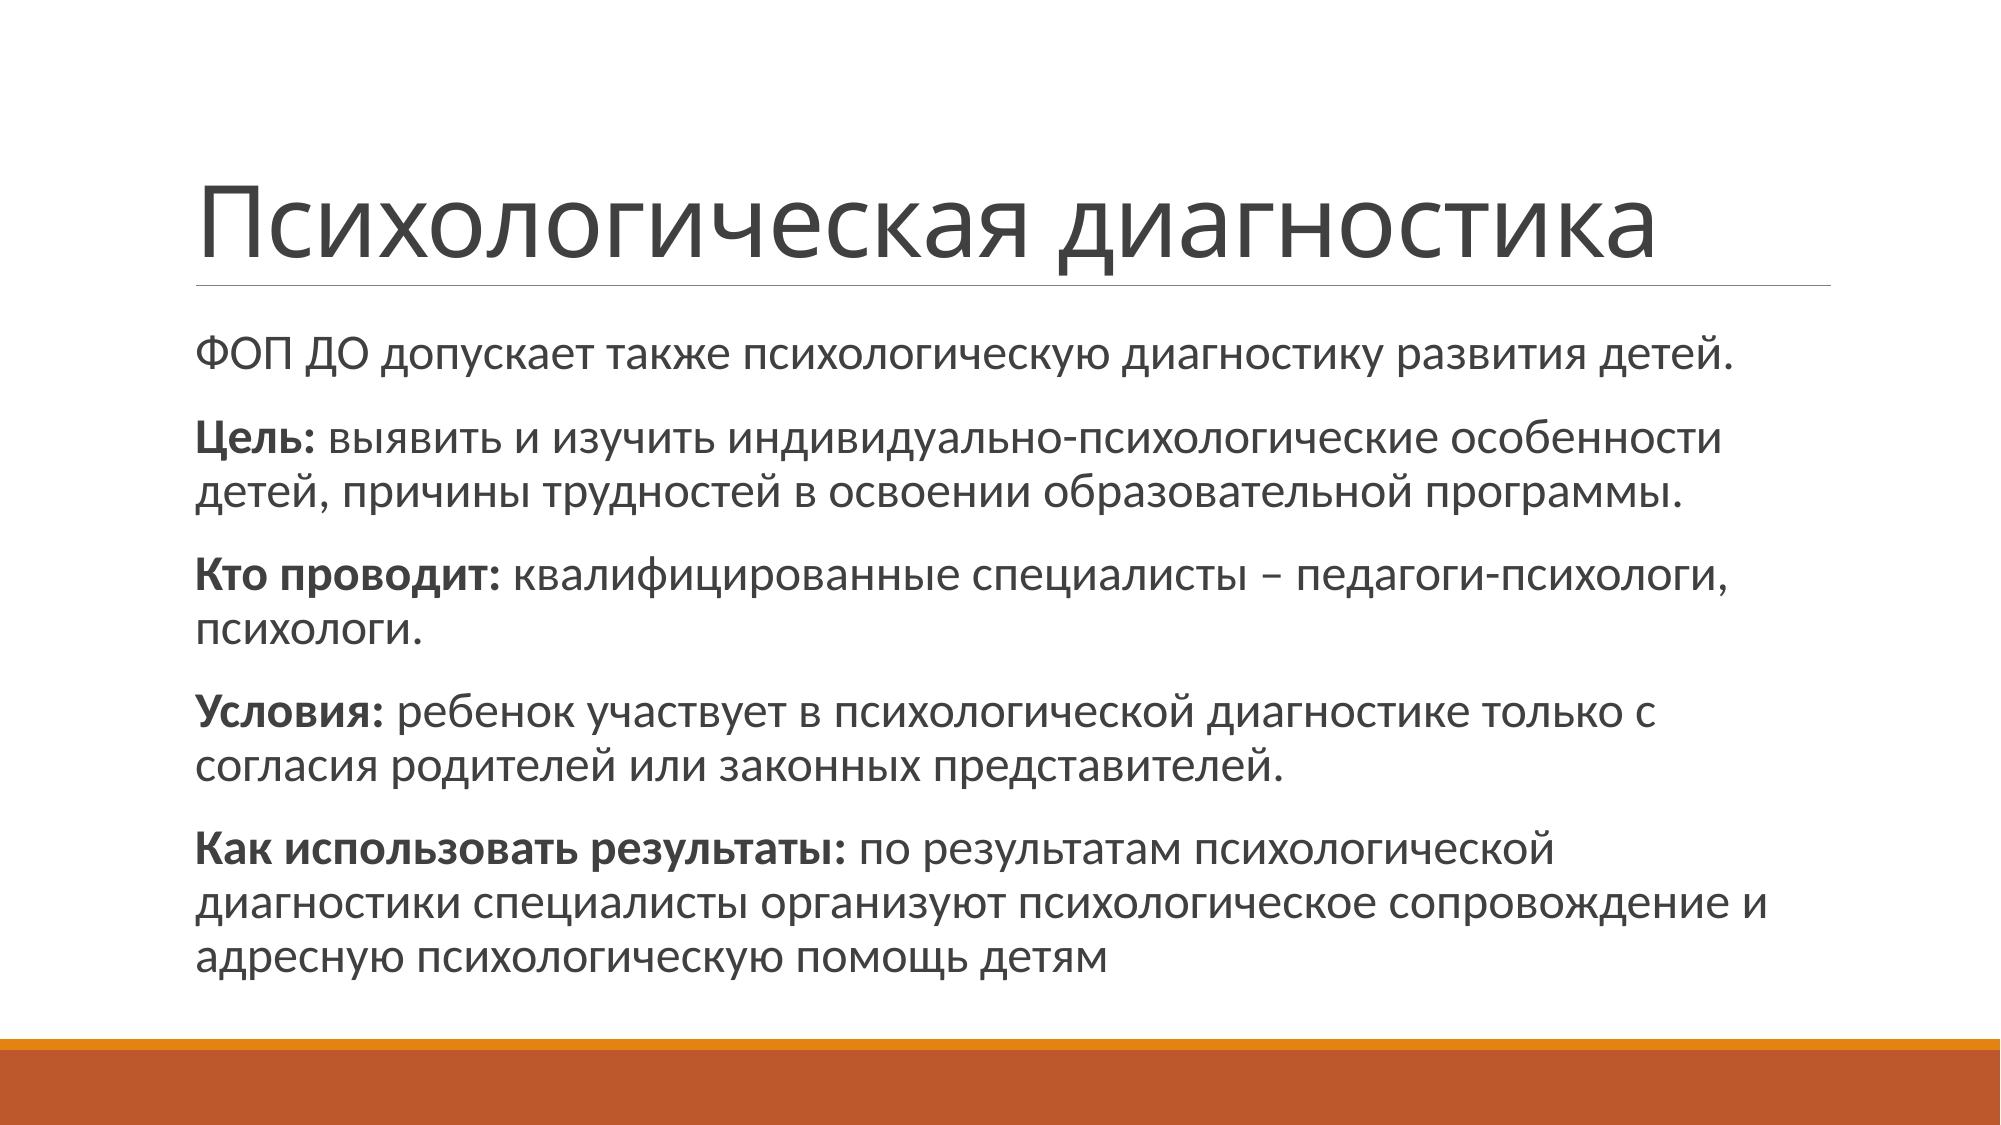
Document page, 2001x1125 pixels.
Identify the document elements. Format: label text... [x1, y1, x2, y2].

title Психологическая диагностика [180, 47, 1830, 285]
list ФОП ДО допускает также психологическую диагностику развития детей. Цель: выявить и изучить индивидуально-психологические особенности детей, причины трудностей в освоении образовательной программы. Кто проводит: квалифицированные специалисты – педагоги-психологи, психологи. Условия: ребенок участвует в психологической диагностике только с согласия родителей или законных представителей. Как использовать результаты: по результатам психологической диагностики специалисты организуют психологическое сопровождение и адресную психологическую помощь детям [180, 319, 1830, 1009]
